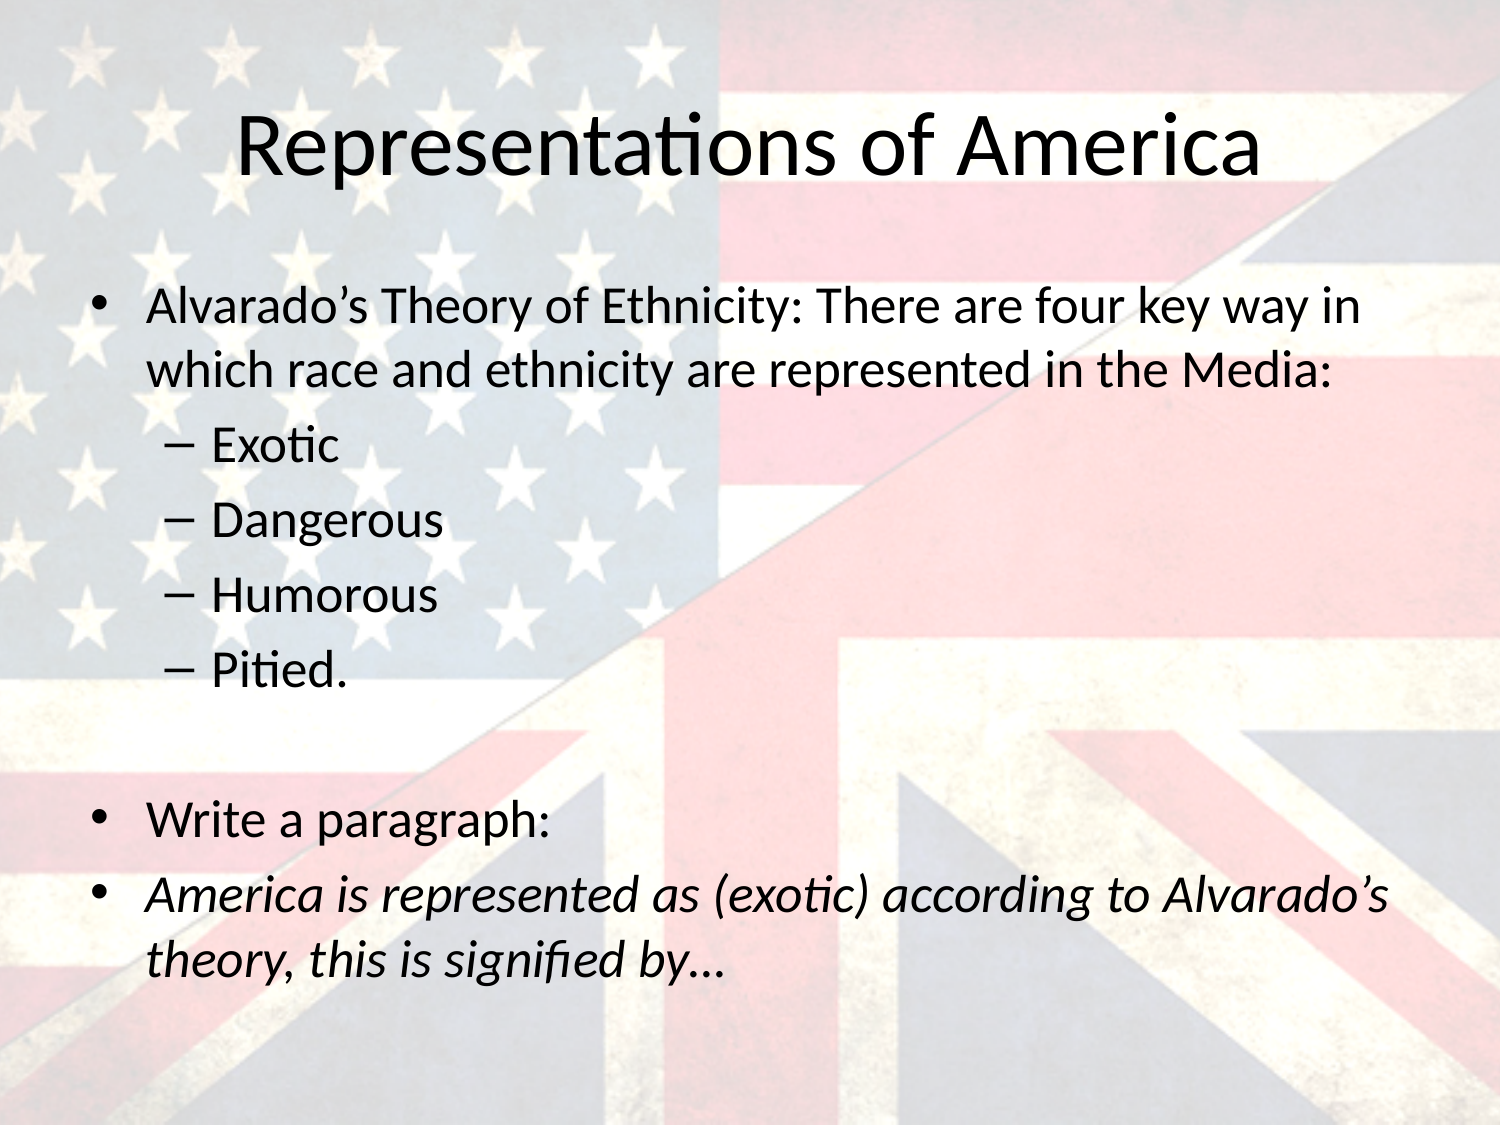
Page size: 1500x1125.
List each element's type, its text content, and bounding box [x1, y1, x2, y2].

title Representations of America [75, 45, 1425, 233]
list Alvarado’s Theory of Ethnicity: There are four key way in which race and ethnicity are represented in the Media: Exotic Dangerous Humorous Pitied. Write a paragraph: America is represented as (exotic) according to Alvarado’s theory, this is signified by… [75, 262, 1425, 1005]
